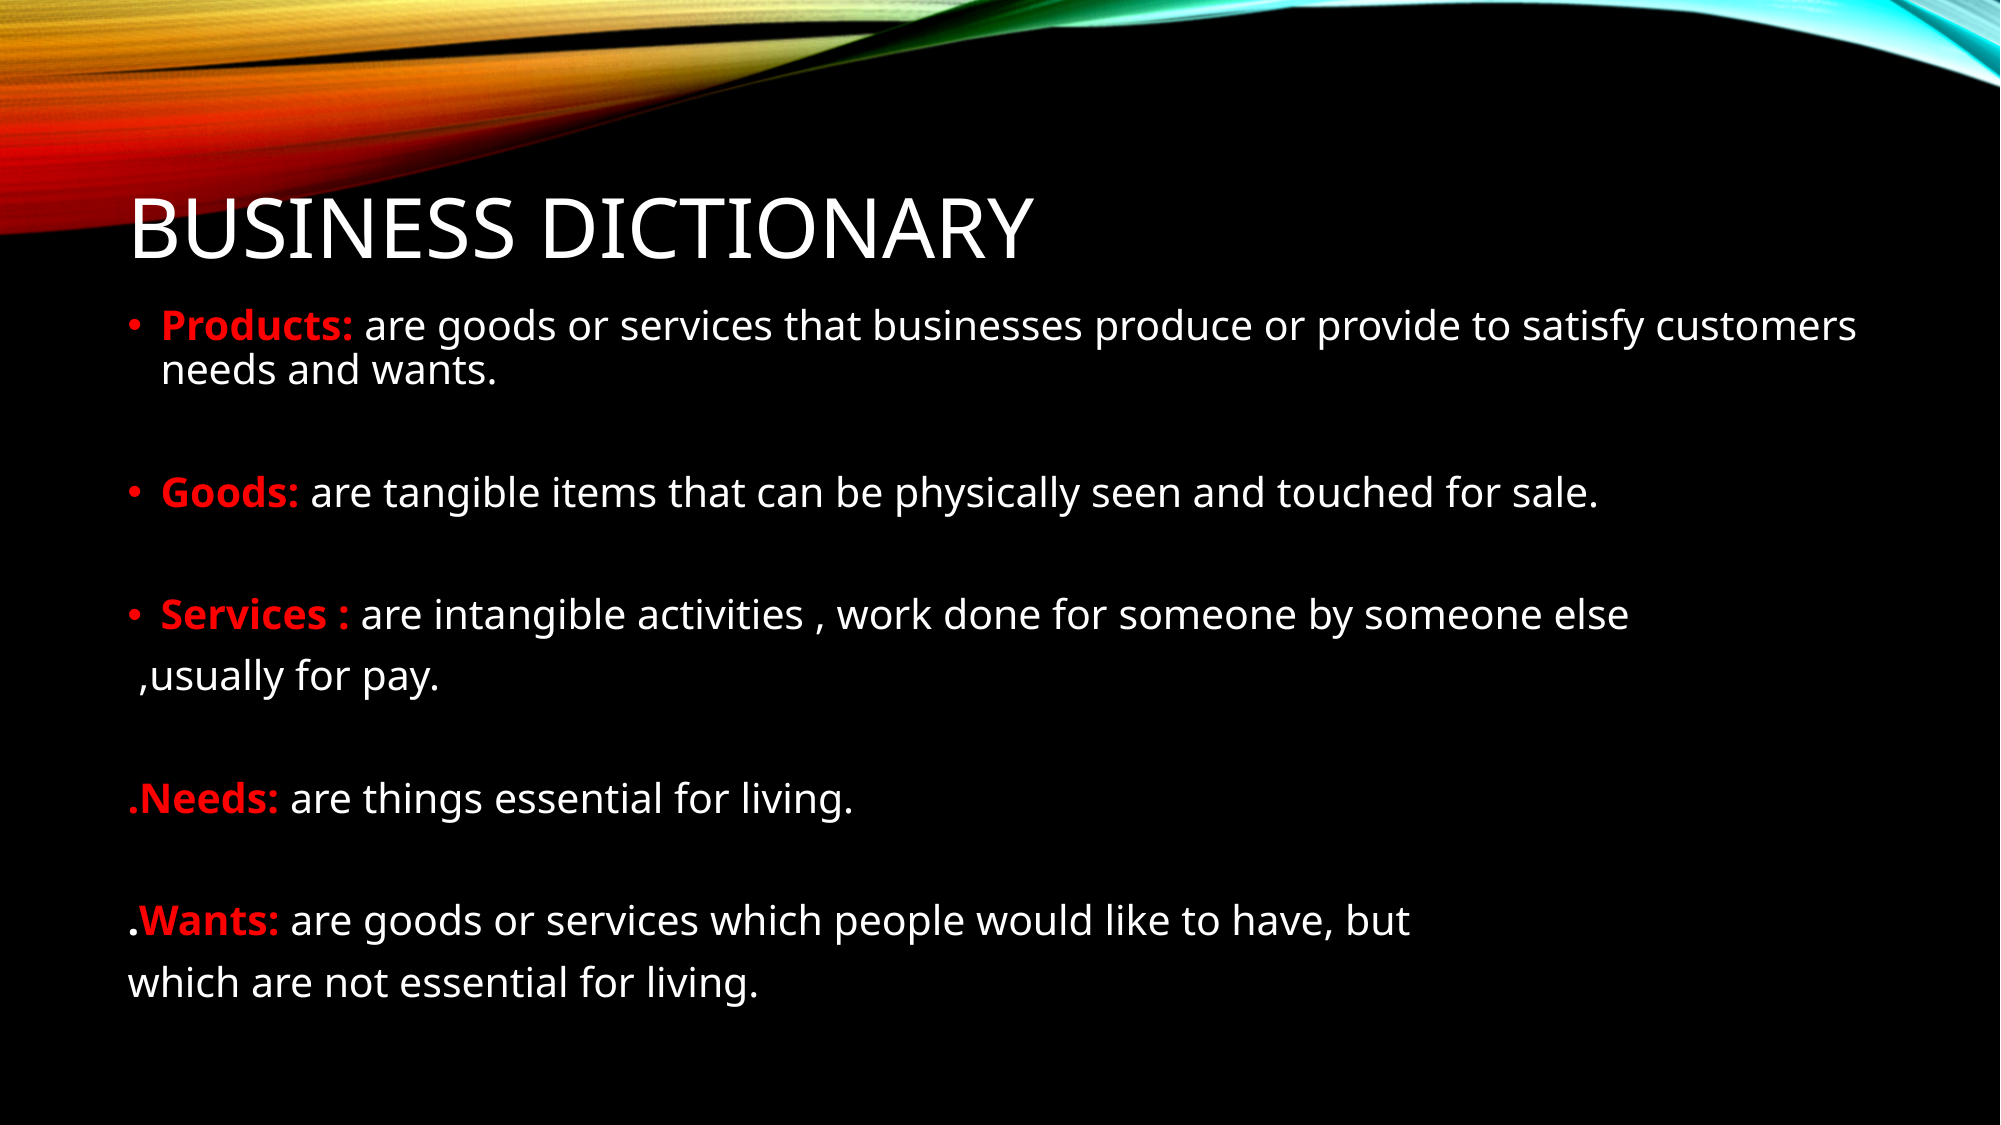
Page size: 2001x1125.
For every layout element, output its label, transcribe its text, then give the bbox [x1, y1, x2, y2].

title Business dictionary [112, 125, 1888, 297]
picture [0, 0, 2000, 237]
list Products: are goods or services that businesses produce or provide to satisfy customers needs and wants. Goods: are tangible items that can be physically seen and touched for sale. Services : are intangible activities , work done for someone by someone else ,usually for pay. .Needs: are things essential for living. .Wants: are goods or services which people would like to have, but which are not essential for living. [112, 297, 1888, 1021]
